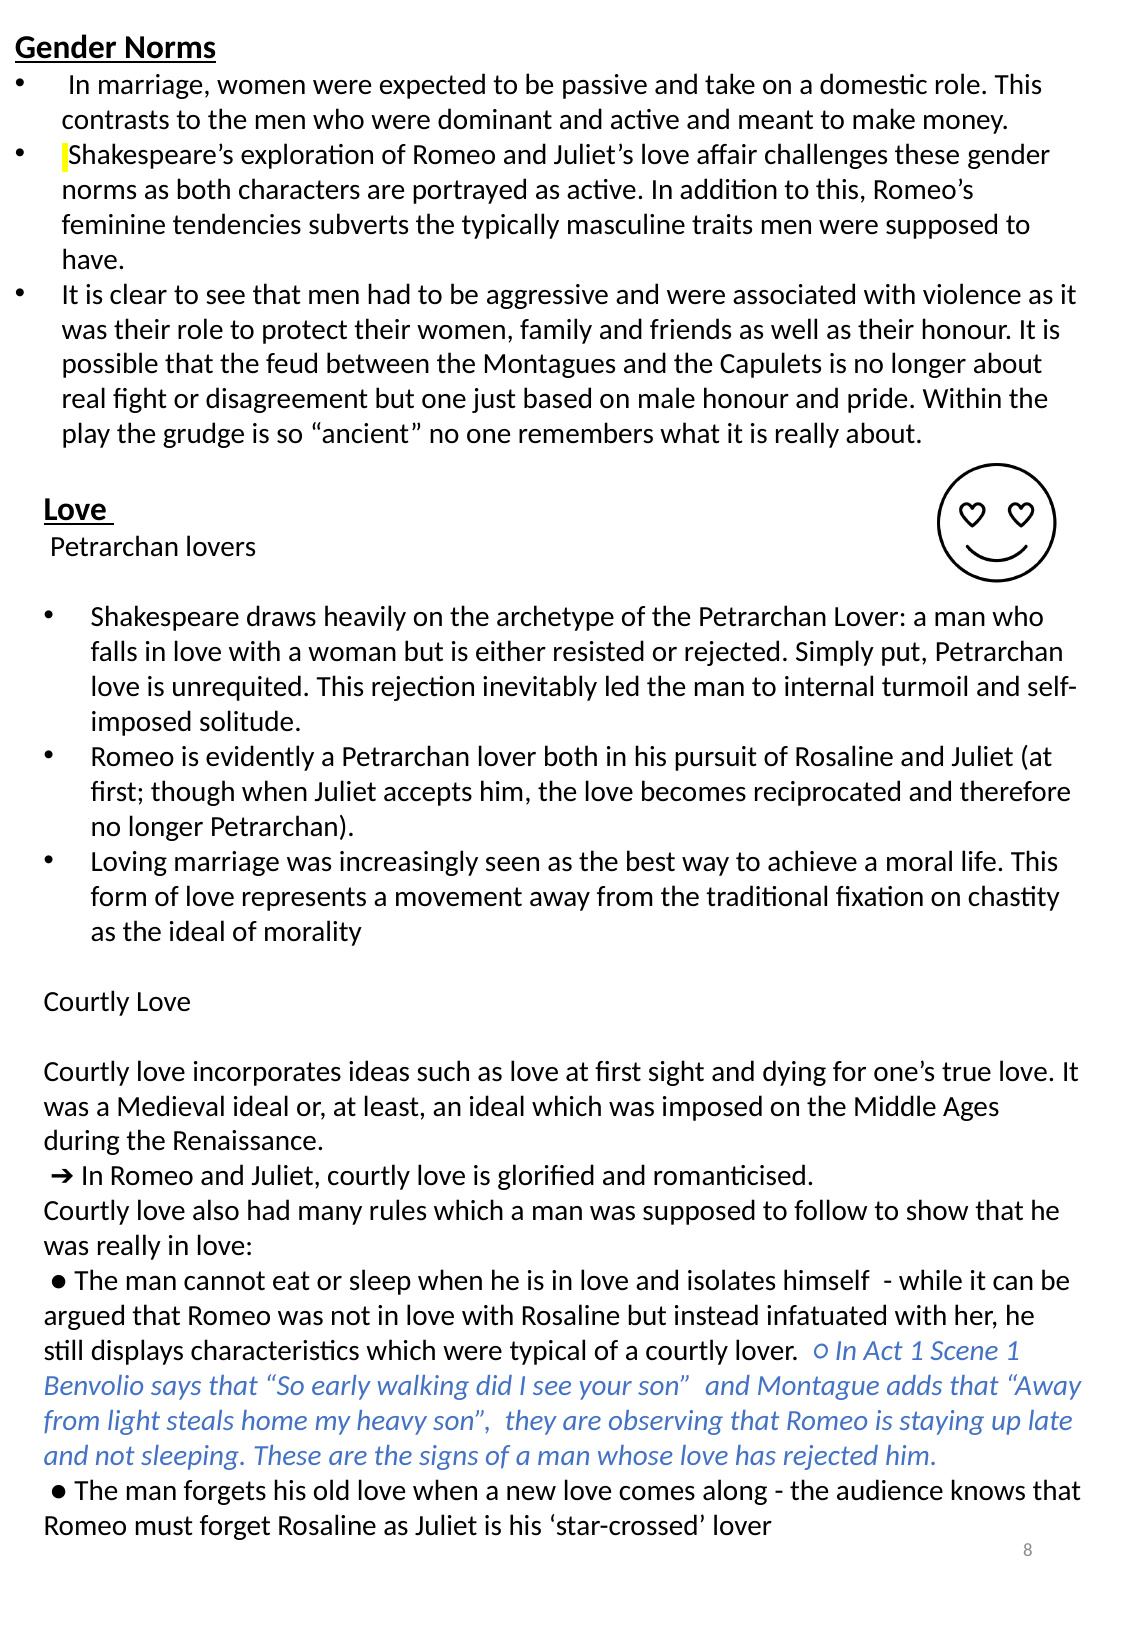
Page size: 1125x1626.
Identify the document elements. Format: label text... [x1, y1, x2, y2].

slide_number 8 [794, 1549, 1048, 1593]
text_box Love Petrarchan lovers Shakespeare draws heavily on the archetype of the ​Petrarchan Lover​:​ a man who falls in love with a woman but is either resisted or rejected. Simply put, ​Petrarchan love is unrequited. ​This rejection inevitably led the man to ​internal turmoil ​and ​self-imposed solitude​. Romeo is evidently a Petrarchan lover both in his pursuit of Rosaline and Juliet (at first; though when Juliet accepts him, the love becomes reciprocated and therefore no longer Petrarchan). Loving marriage was increasingly seen as the best way to achieve a ​moral life​. This form of love represents a movement away from the traditional fixation on chastity as the ideal of morality Courtly Love Courtly love​ incorporates ideas such as ​love at first sight ​and ​dying for one’s true love​. It was a Medieval ideal or, at least, an ideal which was imposed on the Middle Ages during the Renaissance. ➔ In Romeo and Juliet, courtly love is glorified and romanticised. Courtly love also had many rules which a man was supposed to follow to show that he was really in love: ● The man cannot eat or sleep when he is in love and isolates himself ​ - while it can be argued that Romeo was not in love with Rosaline but instead infatuated with her, he still displays characteristics which were​ typical of a courtly lover. ○ In ​Act 1 Scene 1​ Benvolio says that “​So early walking did I see your son” ​ and Montague adds that​ “Away from light steals home my heavy son”, ​ they are observing that Romeo is staying up late and not sleeping. These​ are the signs of a man whose love has rejected him. ● The man forgets his old love when a new love comes along​ - the audience knows that Romeo must forget Rosaline as Juliet is his ​‘star-crossed’ lover​ [28, 480, 1097, 1549]
picture [920, 447, 1072, 598]
text_box Gender Norms In marriage, women were expected to be ​passive​ and take on a domestic role. This contrasts to the men who were ​dominant and active and meant to make money. Shakespeare’s exploration of Romeo and Juliet’s love affair challenges these ​gender norms​ as both characters are portrayed as active​. In addition to this, Romeo’s ​feminine tendencies​ subverts the typically masculine traits men were supposed to have.​ ​ It is clear to see that men had to be ​aggressive ​and were associated with ​violence ​as it was their role to protect their women, family and friends as well as their honour. It is possible that the feud between the Montagues and the Capulets is no longer about real fight or disagreement but one just based on ​male honour and pride​. Within the play the grudge is so​ “ancient”​ no one remembers what it is really about. [0, 17, 1097, 458]
